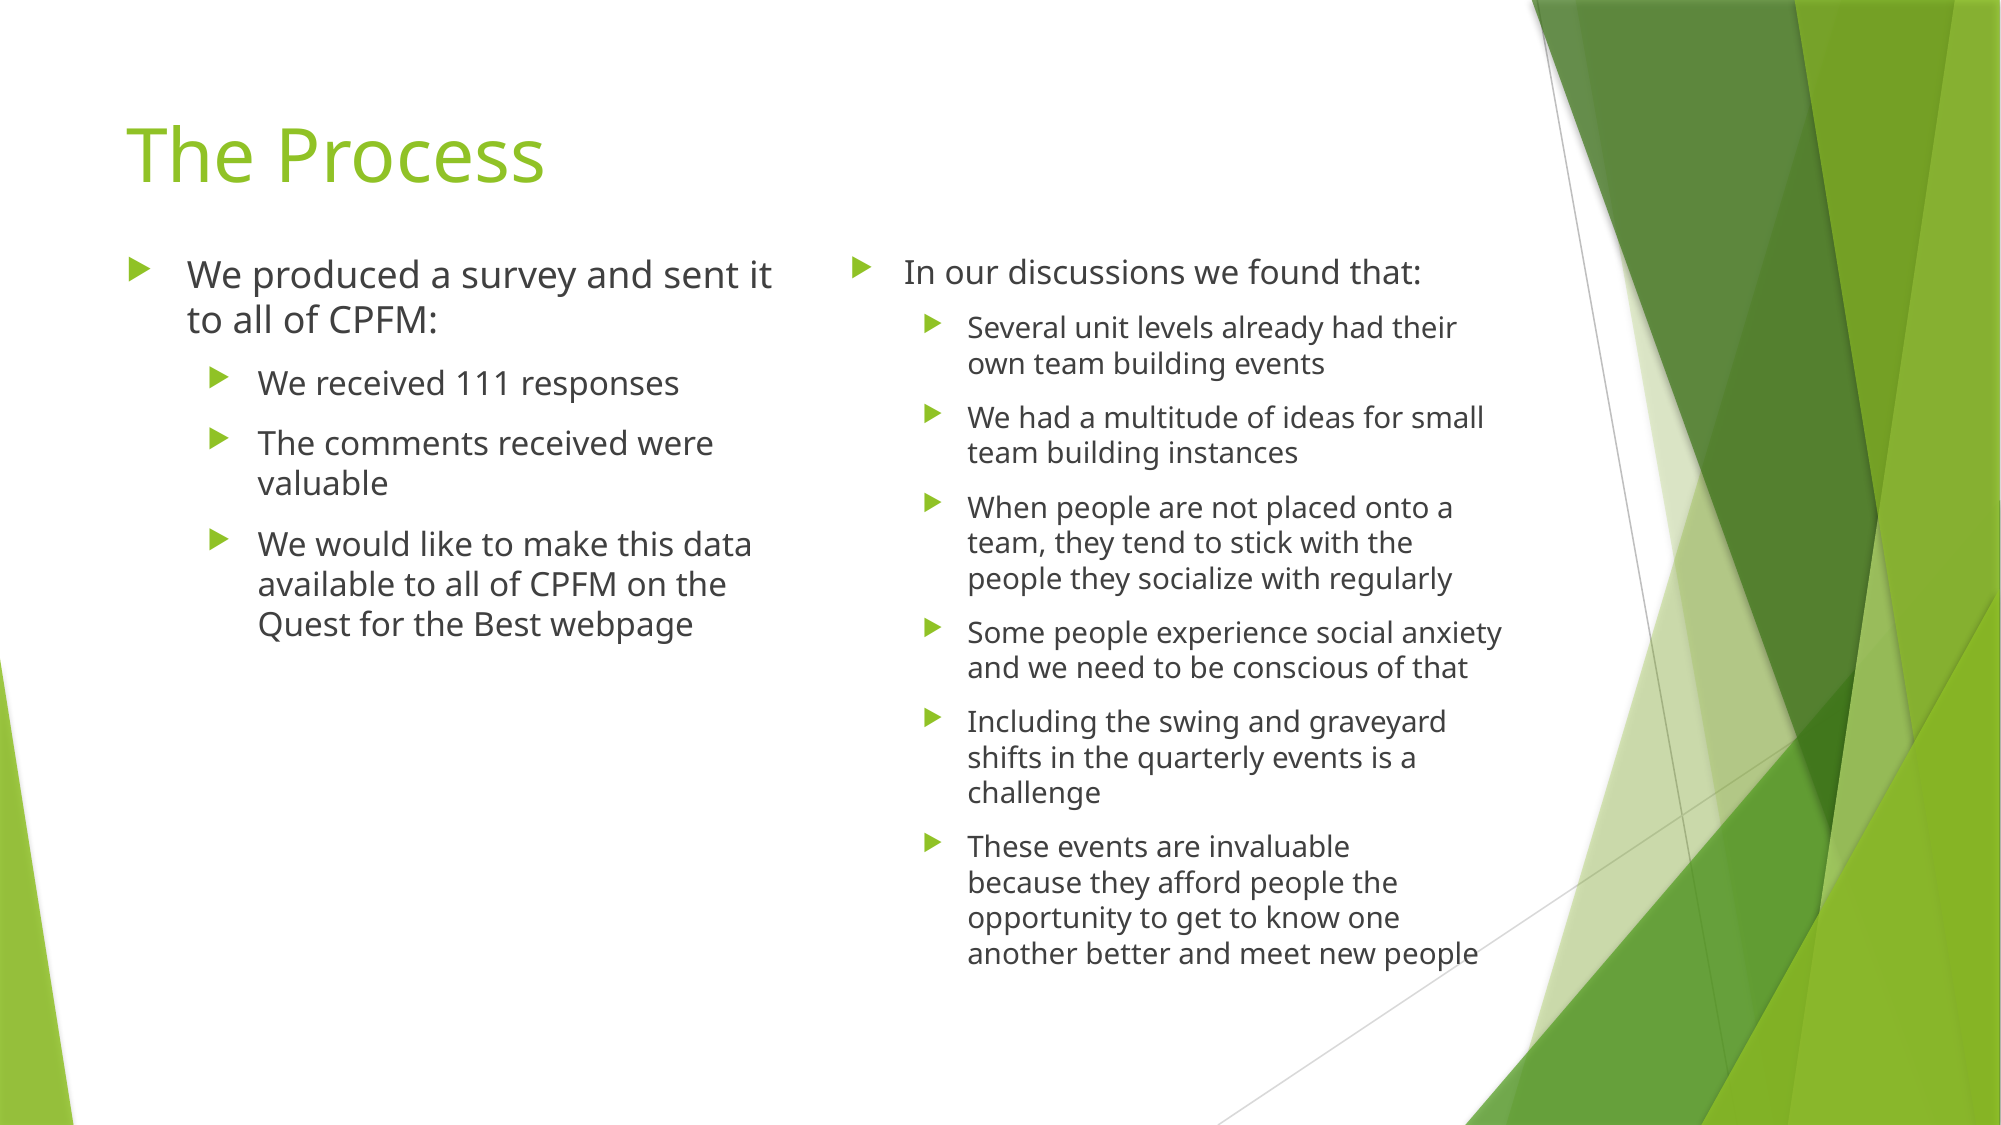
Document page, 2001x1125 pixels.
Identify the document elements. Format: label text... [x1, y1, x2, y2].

list We produced a survey and sent it to all of CPFM: We received 111 responses The comments received were valuable We would like to make this data available to all of CPFM on the Quest for the Best webpage [111, 243, 798, 986]
title The Process [111, 99, 1522, 317]
list In our discussions we found that: Several unit levels already had their own team building events We had a multitude of ideas for small team building instances When people are not placed onto a team, they tend to stick with the people they socialize with regularly Some people experience social anxiety and we need to be conscious of that Including the swing and graveyard shifts in the quarterly events is a challenge These events are invaluable because they afford people the opportunity to get to know one another better and meet new people​ [835, 243, 1522, 986]
